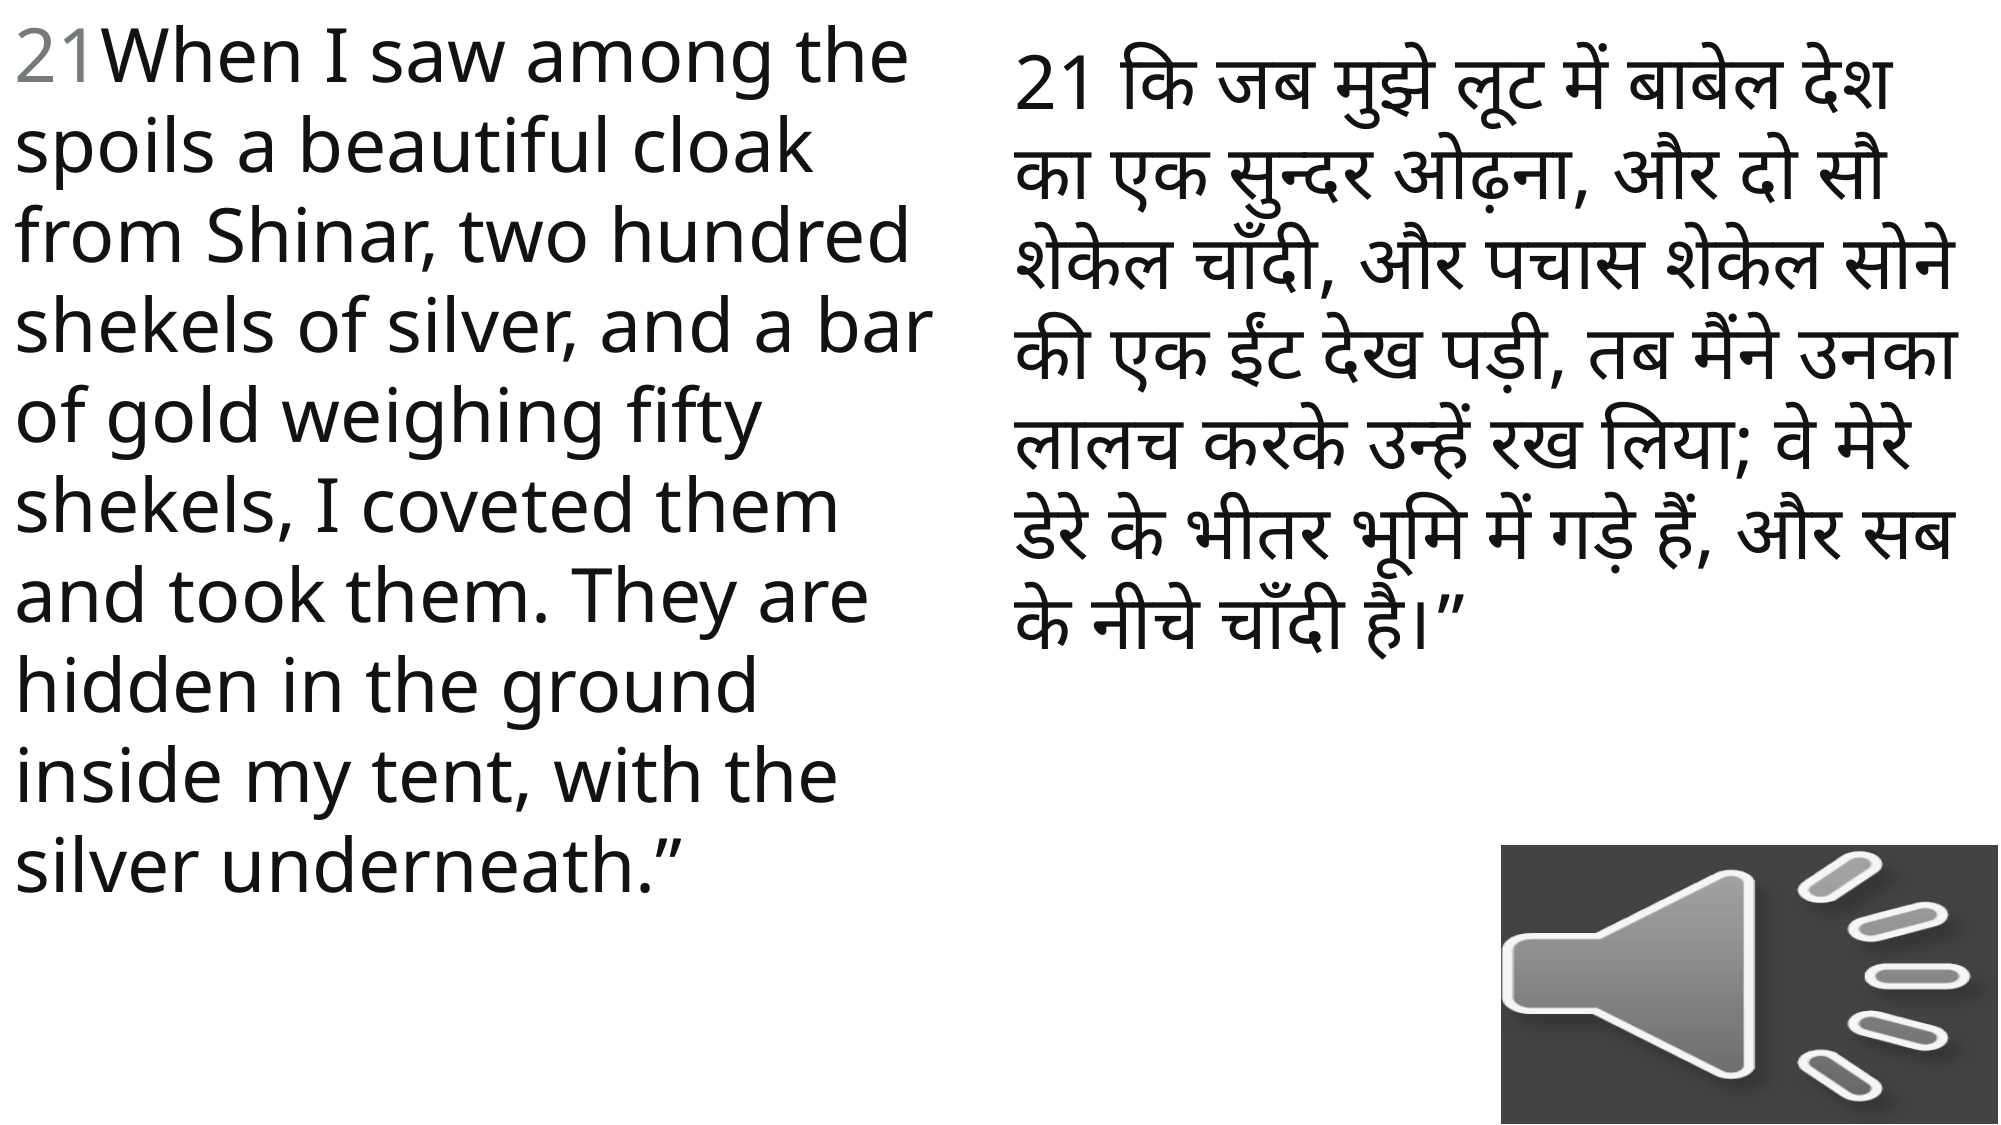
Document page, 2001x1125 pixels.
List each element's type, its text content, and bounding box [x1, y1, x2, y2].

text_box 21 कि जब मुझे लूट में बाबेल देश का एक सुन्दर ओढ़ना, और दो सौ शेकेल चाँदी, और पचास शेकेल सोने की एक ईंट देख पड़ी, तब मैंने उनका लालच करके उन्हें रख लिया; वे मेरे डेरे के भीतर भूमि में गड़े हैं, और सब के नीचे चाँदी है।” [999, 27, 2000, 1104]
text_box 21When I saw among the spoils a beautiful cloak from Shinar, two hundred shekels of silver, and a bar of gold weighing fifty shekels, I coveted them and took them. They are hidden in the ground inside my tent, with the silver underneath.” [0, 0, 981, 1125]
picture [1500, 843, 2000, 1125]
